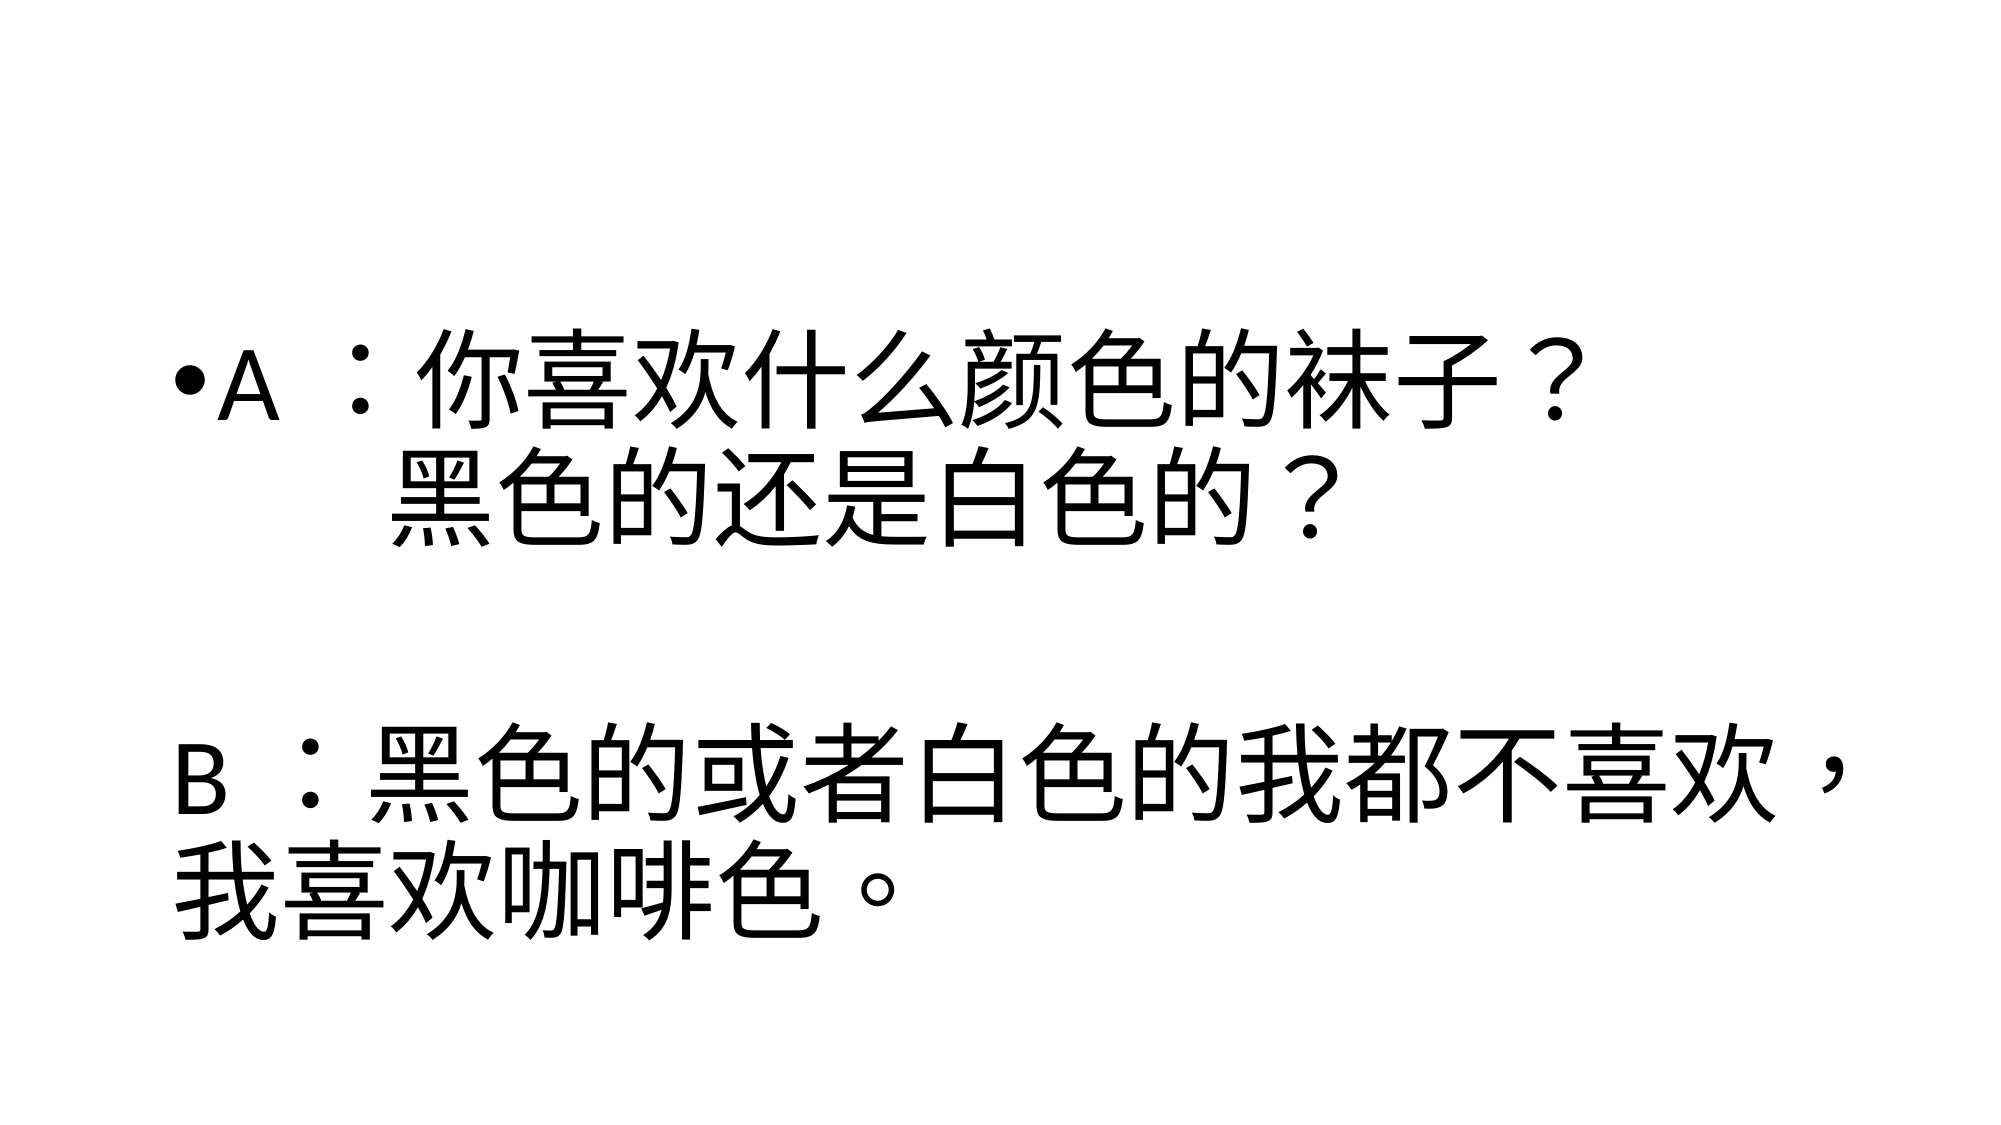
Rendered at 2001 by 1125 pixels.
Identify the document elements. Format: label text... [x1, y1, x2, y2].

list A：你喜欢什么颜色的袜子？ 黑色的还是白色的？ B：黑色的或者白色的我都不喜欢，我喜欢咖啡色。 [156, 319, 1844, 979]
